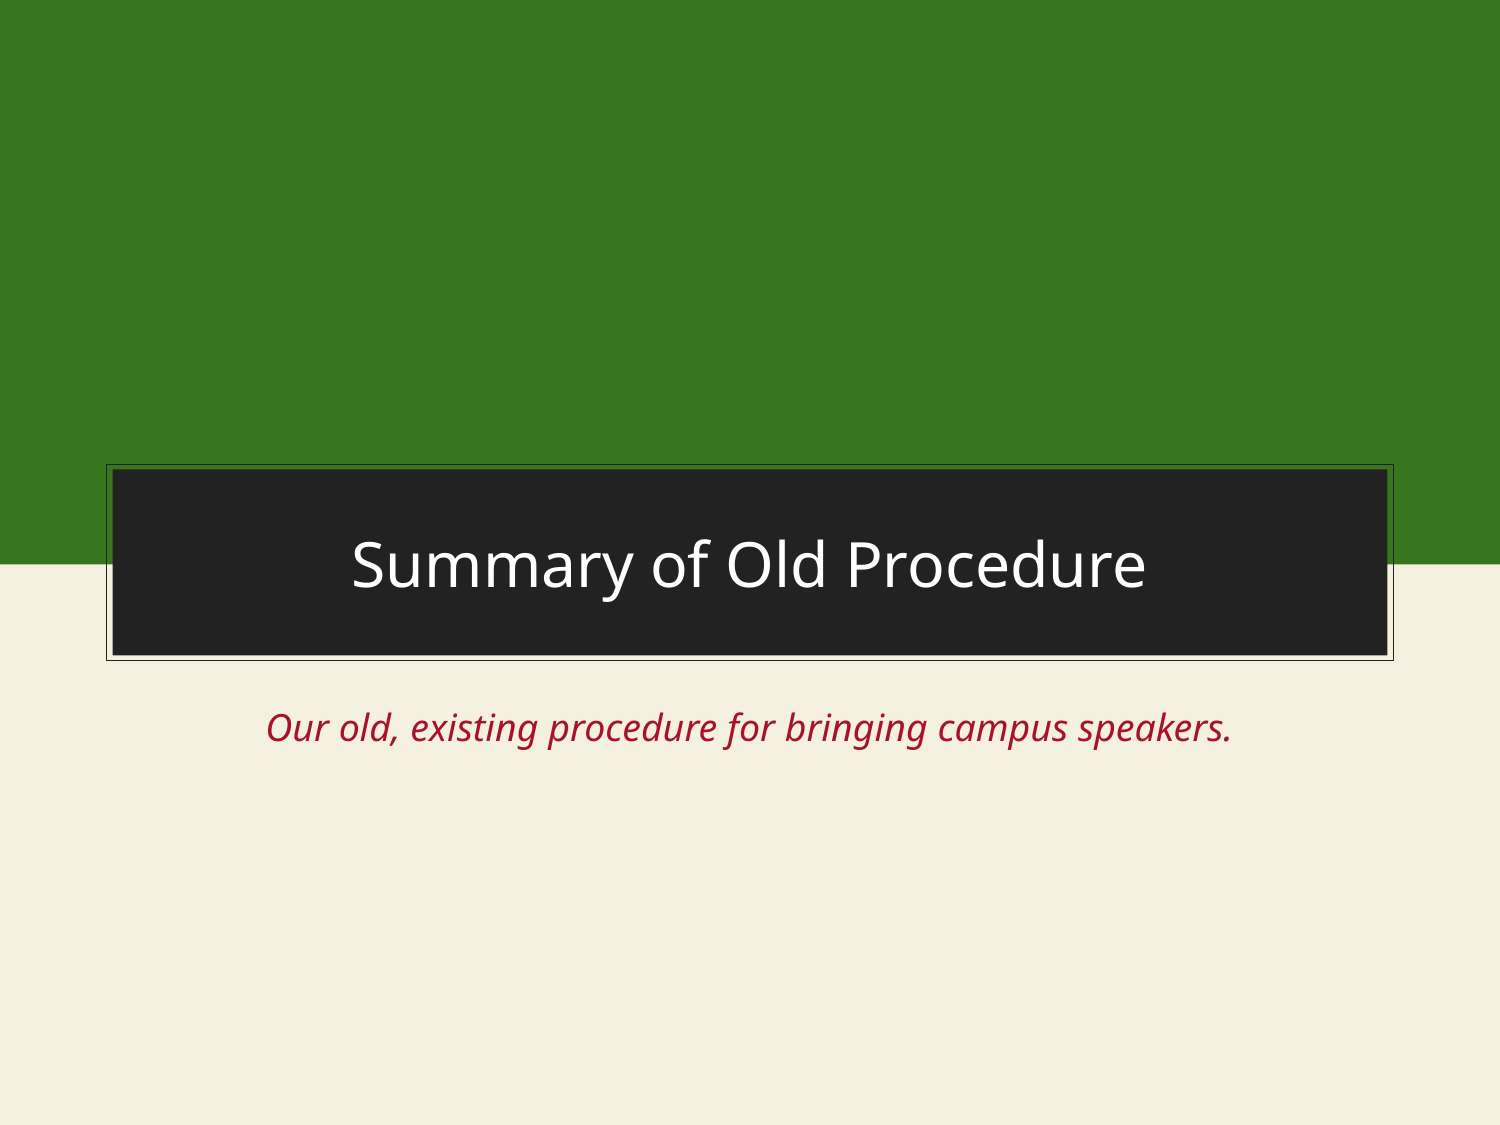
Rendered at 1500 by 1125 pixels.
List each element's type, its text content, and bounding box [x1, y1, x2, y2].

subtitle Our old, existing procedure for bringing campus speakers. [112, 688, 1388, 861]
title Summary of Old Procedure [112, 469, 1388, 656]
